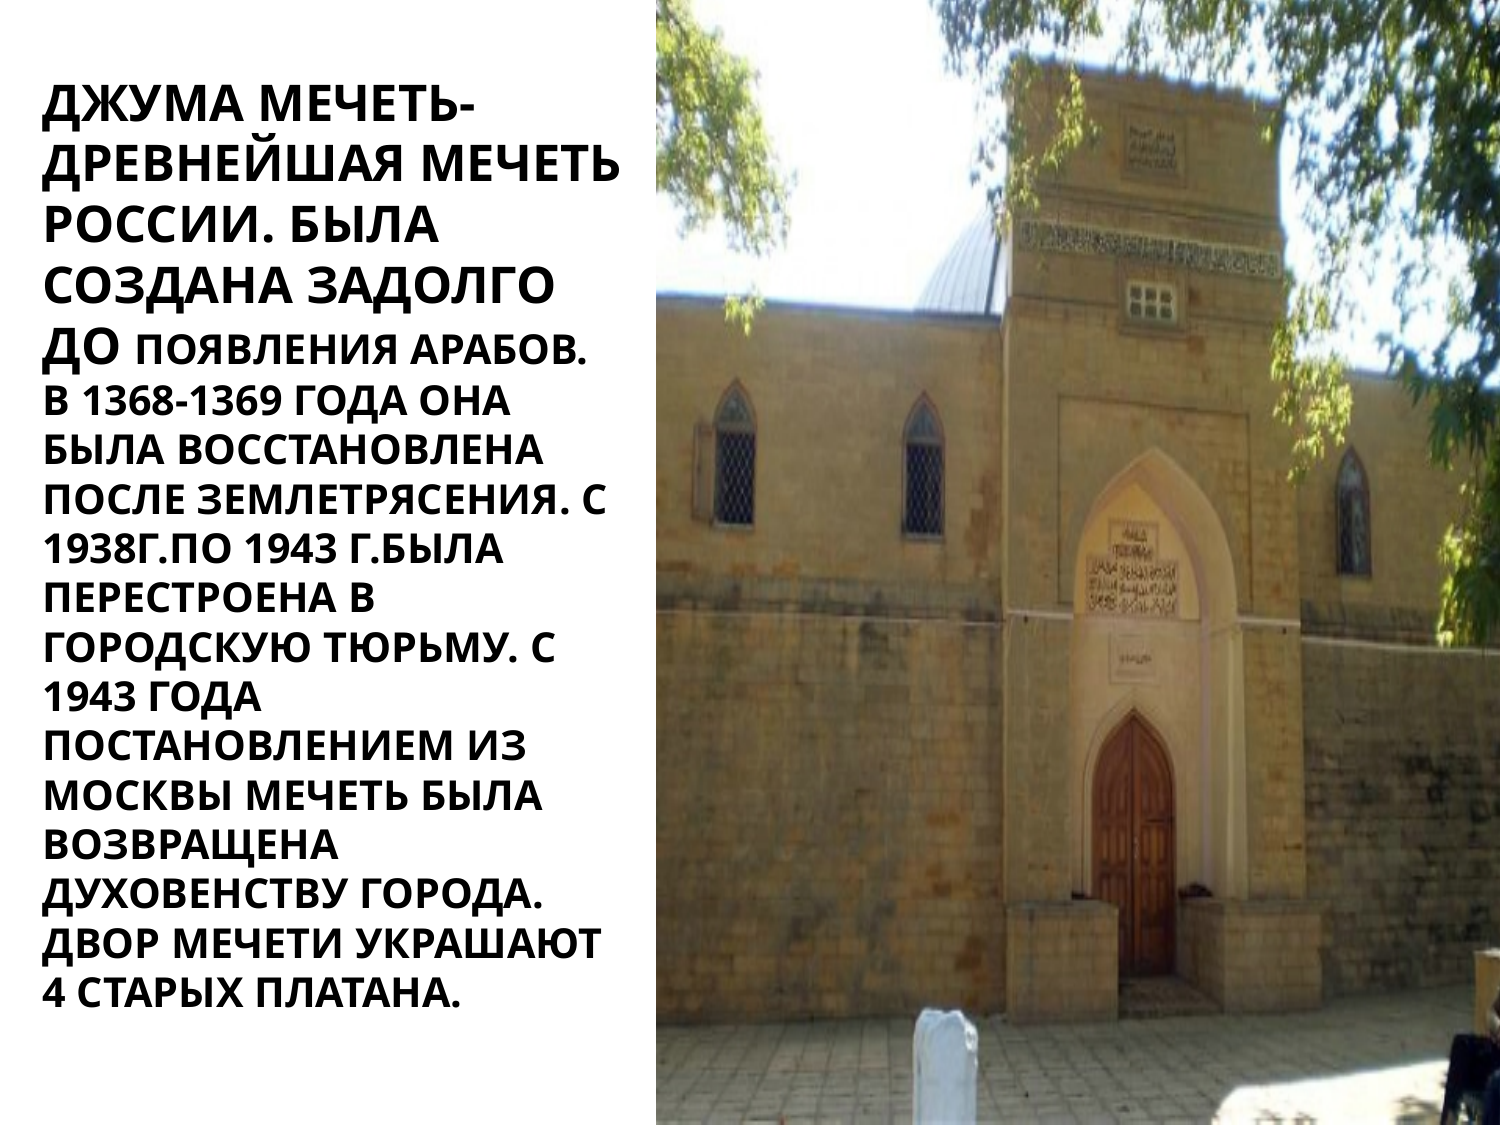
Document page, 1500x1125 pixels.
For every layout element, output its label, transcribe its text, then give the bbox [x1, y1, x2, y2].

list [655, 0, 1500, 1125]
title Джума мечеть- древнейшая мечеть России. Была создана задолго до появления арабов. В 1368-1369 года она была восстановлена после землетрясения. С 1938г.по 1943 г.была перестроена в городскую тюрьму. С 1943 года постановлением из Москвы мечеть была возвращена духовенству города. Двор мечети украшают 4 старых платана. [35, 52, 633, 1102]
